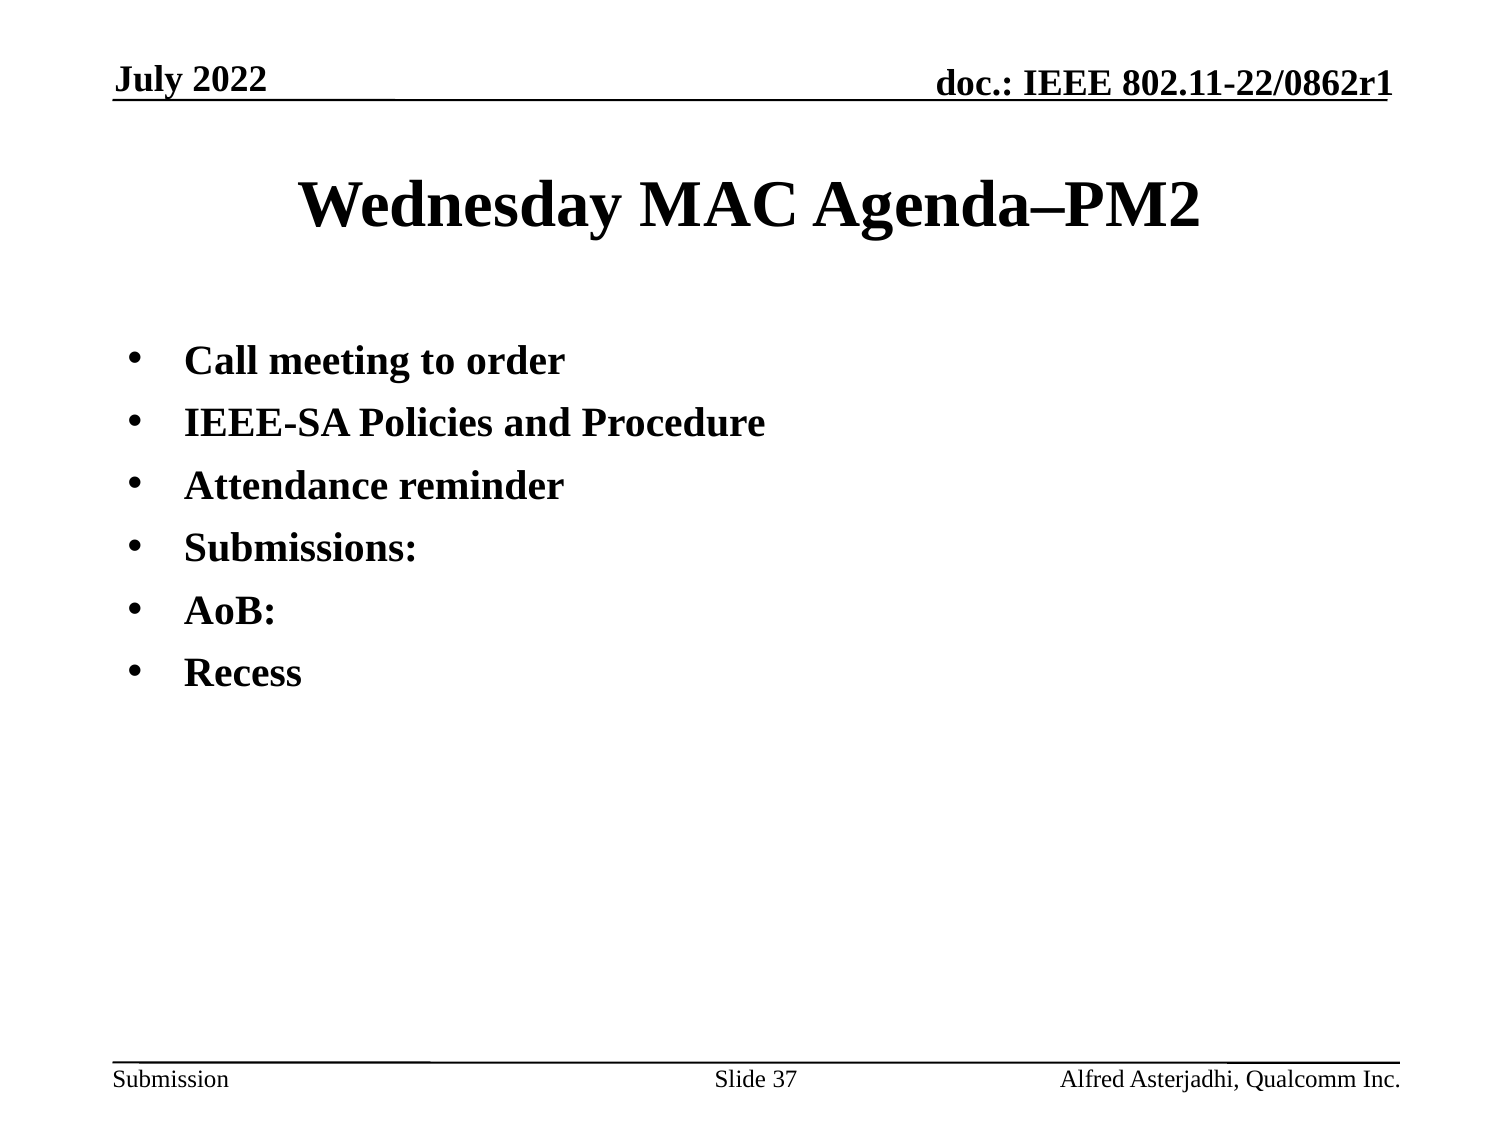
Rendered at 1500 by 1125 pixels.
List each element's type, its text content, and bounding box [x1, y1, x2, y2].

title Wednesday MAC Agenda–PM2 [112, 112, 1388, 288]
slide_number Slide 37 [712, 1061, 800, 1123]
footer Alfred Asterjadhi, Qualcomm Inc. [878, 1061, 1402, 1093]
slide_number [114, 54, 423, 100]
list Call meeting to order IEEE-SA Policies and Procedure Attendance reminder Submissions: AoB: Recess [112, 324, 1388, 1000]
